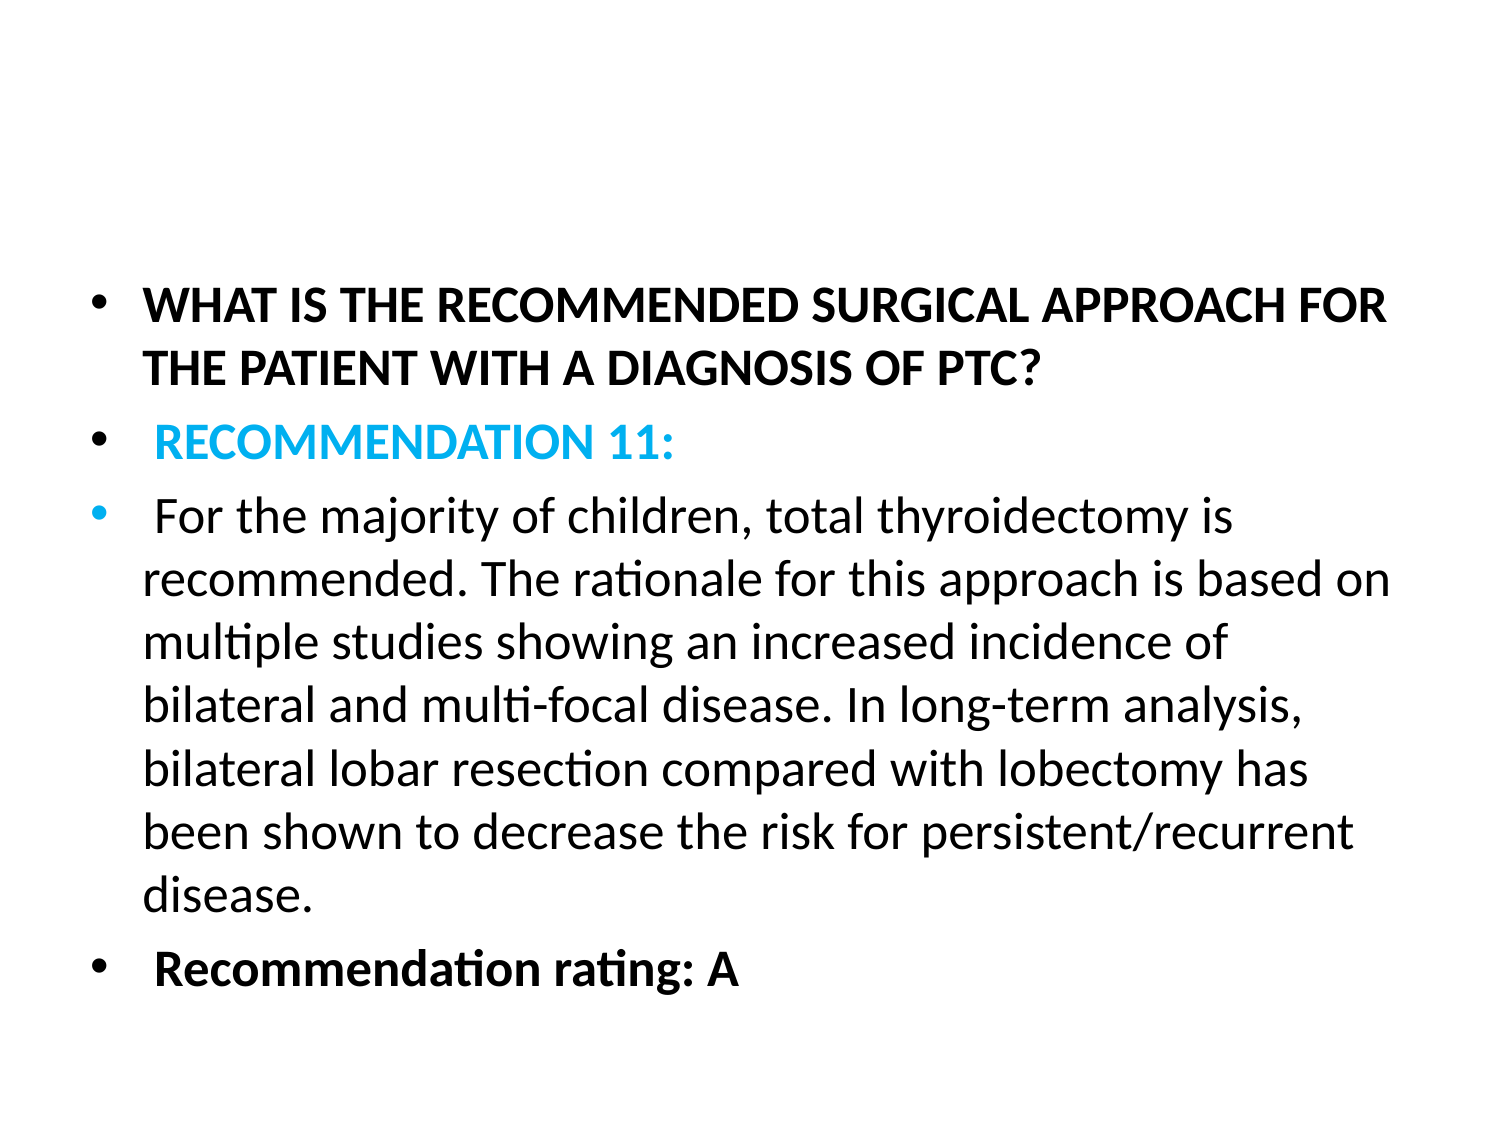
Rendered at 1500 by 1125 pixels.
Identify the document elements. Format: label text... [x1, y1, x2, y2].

list WHAT IS THE RECOMMENDED SURGICAL APPROACH FOR THE PATIENT WITH A DIAGNOSIS OF PTC? RECOMMENDATION 11: For the majority of children, total thyroidectomy is recommended. The rationale for this approach is based on multiple studies showing an increased incidence of bilateral and multi-focal disease. In long-term analysis, bilateral lobar resection compared with lobectomy has been shown to decrease the risk for persistent/recurrent disease. Recommendation rating: A [75, 262, 1425, 1005]
